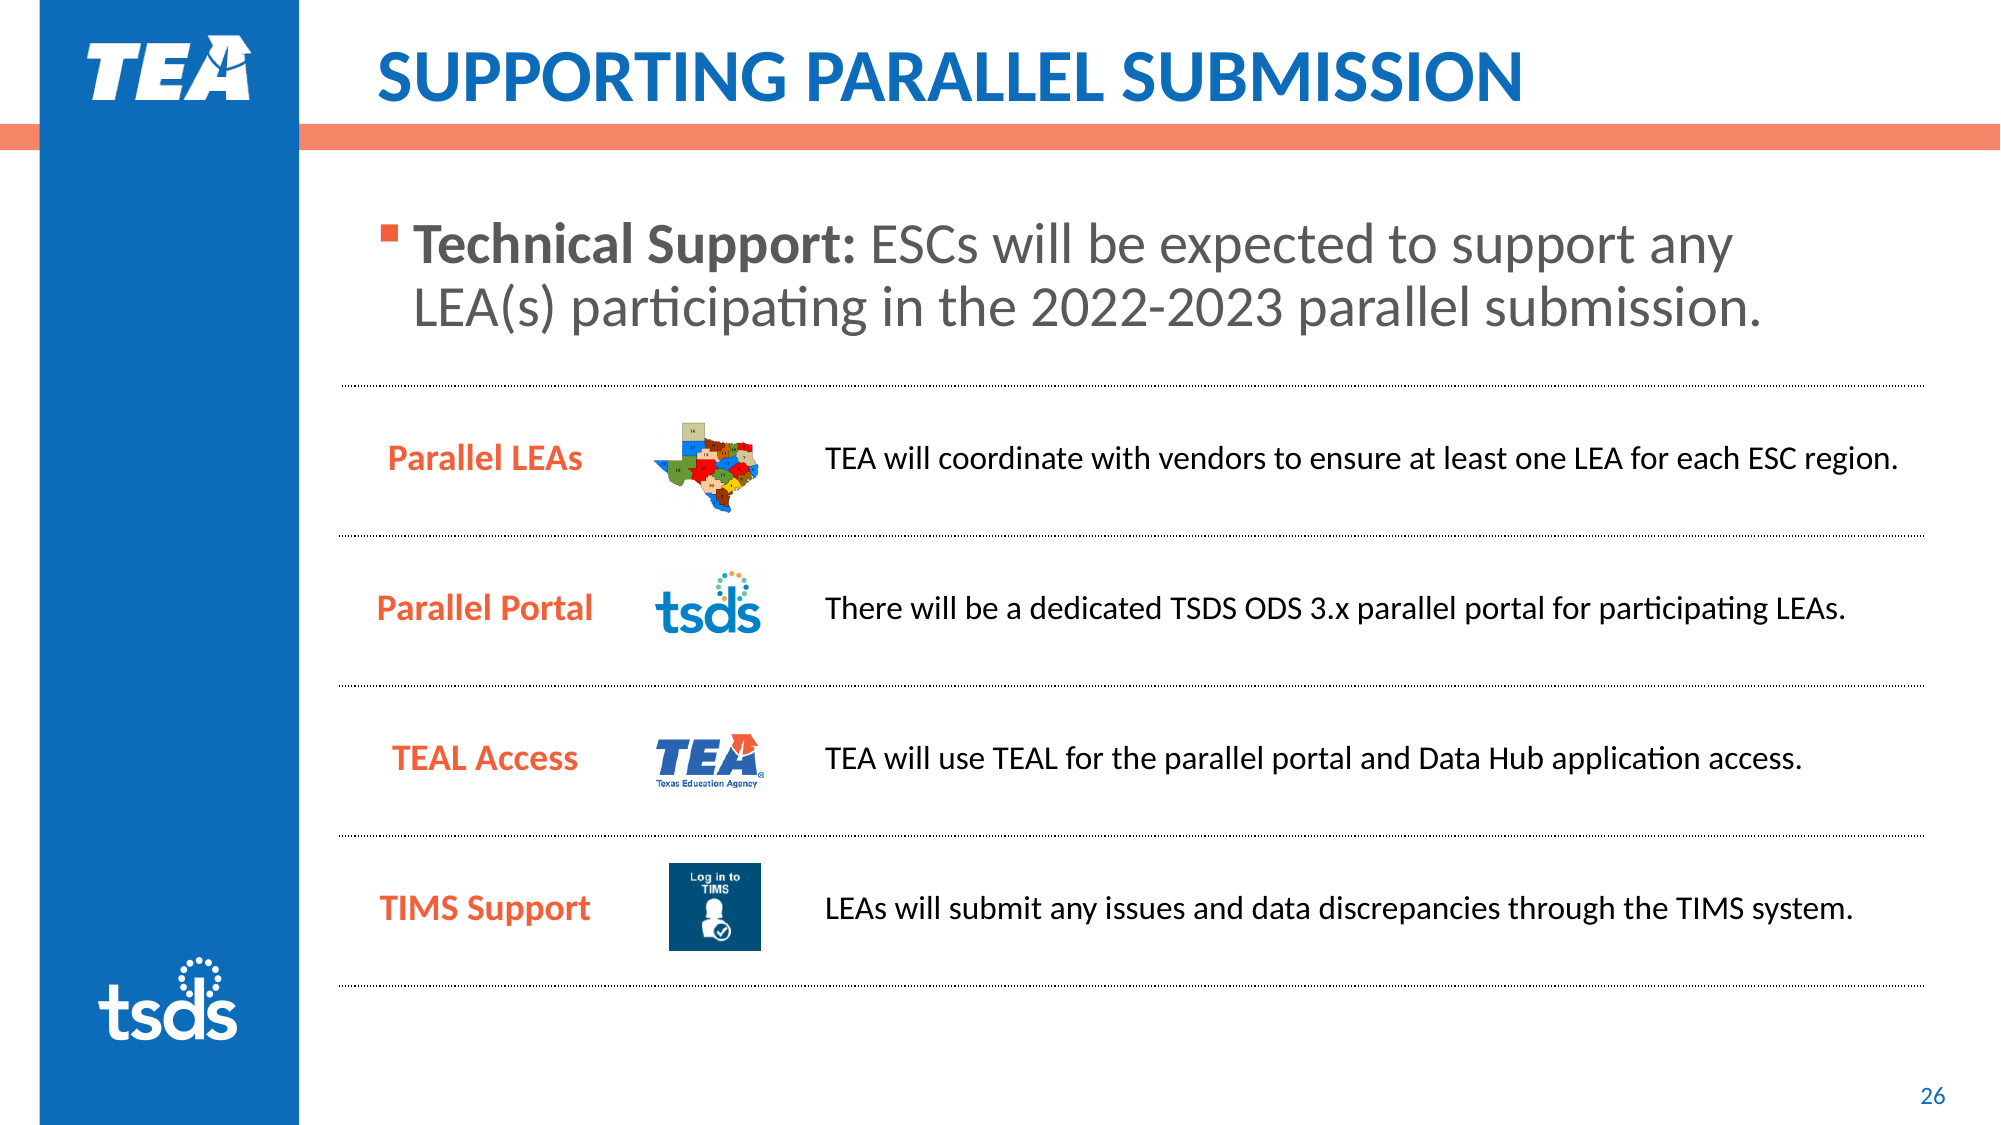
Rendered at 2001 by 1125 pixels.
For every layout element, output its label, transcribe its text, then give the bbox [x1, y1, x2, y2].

picture [86, 34, 251, 100]
slide_number 26 [1510, 1065, 1961, 1125]
text_box Technical Support: ESCs will be expected to support any LEA(s) participating in the 2022-2023 parallel submission. [361, 205, 1842, 408]
table_cell There will be a dedicated TSDS ODS 3.x parallel portal for participating LEAs. [811, 536, 1924, 686]
table_cell TIMS Support [341, 836, 630, 986]
table_cell [632, 686, 809, 836]
table_cell TEAL Access [341, 686, 630, 836]
table_cell [632, 536, 809, 686]
table_cell Parallel Portal [341, 536, 630, 686]
table_header [632, 408, 809, 536]
picture [655, 571, 763, 636]
table_cell LEAs will submit any issues and data discrepancies through the TIMS system. [811, 836, 1924, 986]
picture [665, 855, 764, 953]
picture [656, 734, 764, 788]
title SUPPORTING PARALLEL SUBMISSION [362, 32, 1924, 122]
table_cell TEA will use TEAL for the parallel portal and Data Hub application access. [811, 686, 1924, 836]
table_cell [632, 836, 809, 986]
picture [98, 957, 241, 1045]
table_header TEA will coordinate with vendors to ensure at least one LEA for each ESC region. [811, 386, 1924, 536]
table_header Parallel LEAs [341, 386, 630, 536]
picture [653, 422, 761, 514]
